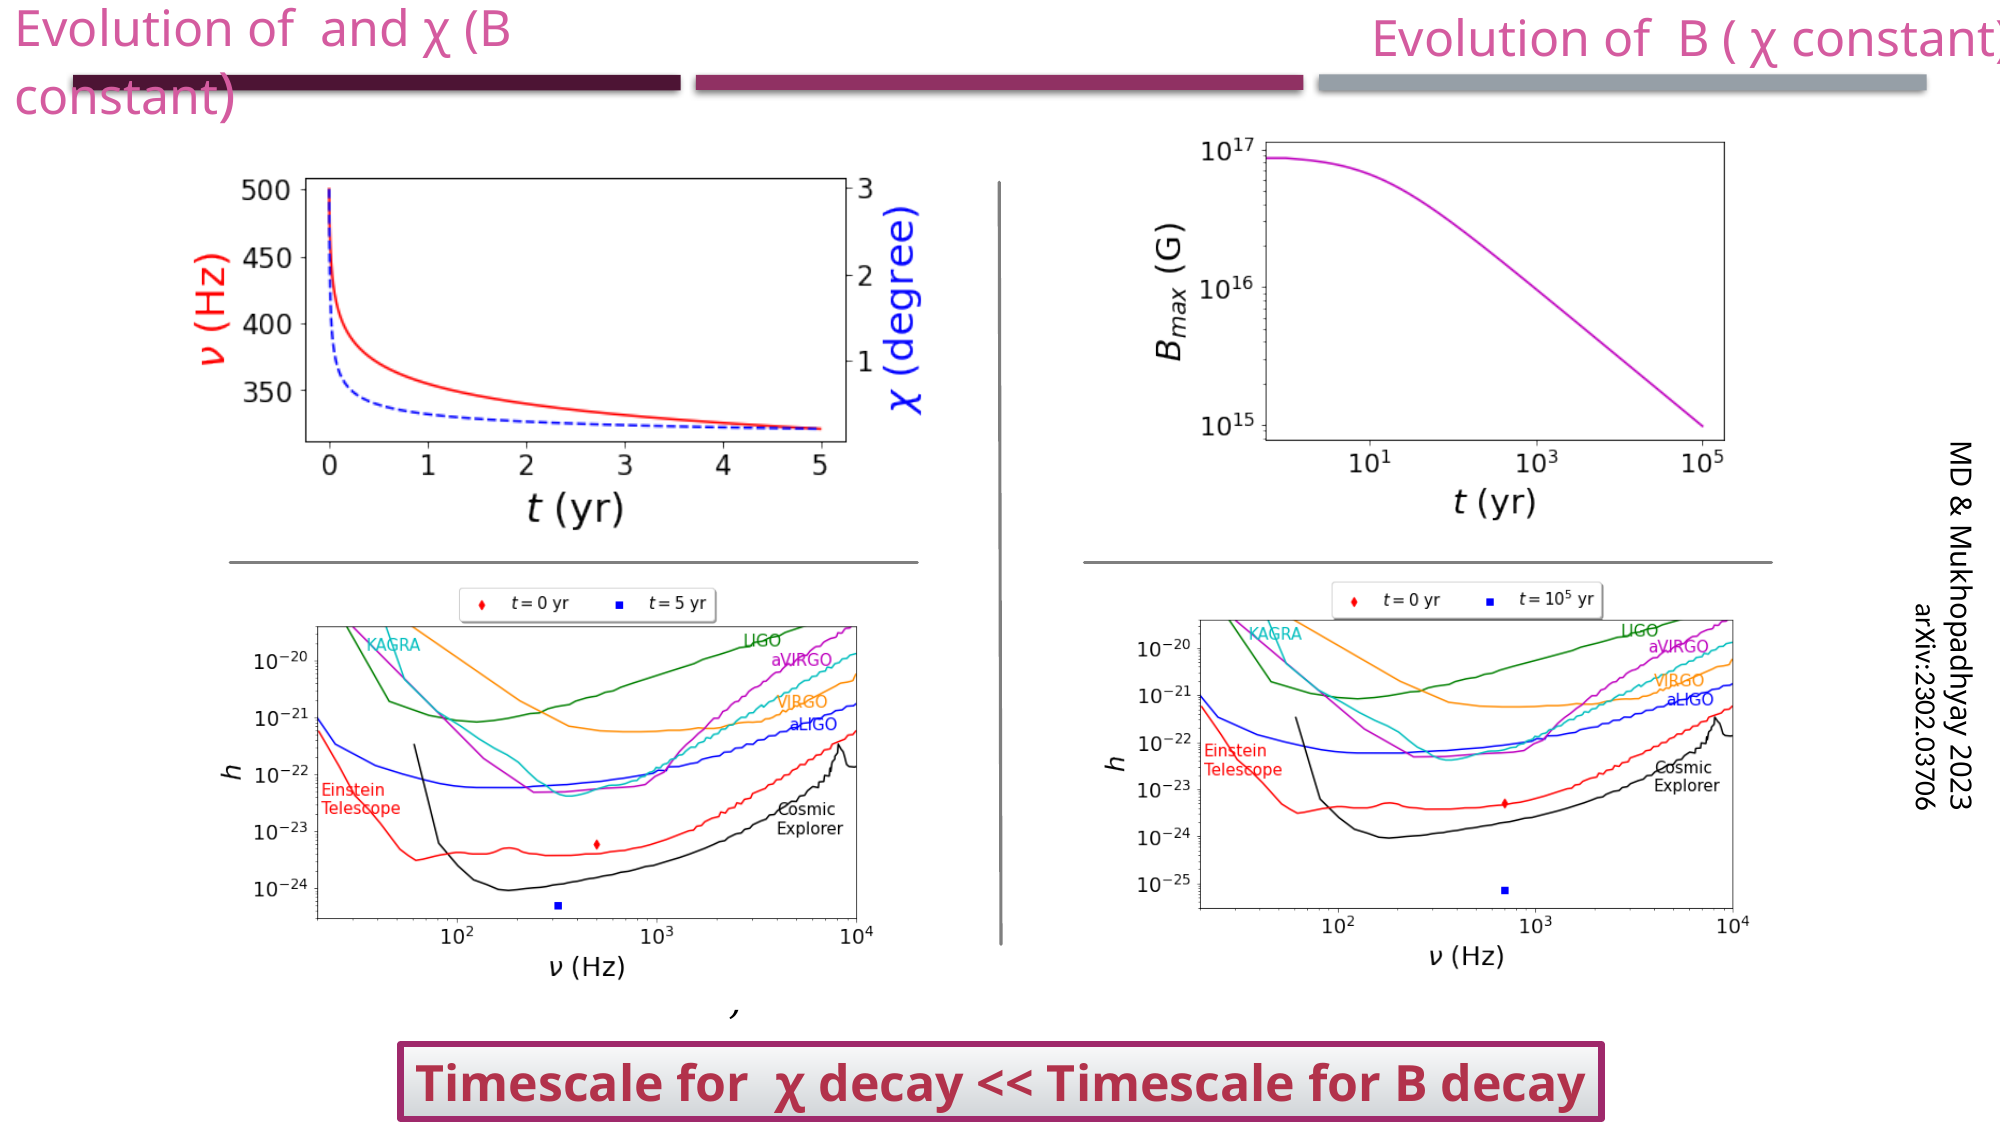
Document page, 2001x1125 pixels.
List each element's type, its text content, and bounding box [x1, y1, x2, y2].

text_box MD & Mukhopadhyay 2023 arXiv:2302.03706 [1902, 128, 1988, 827]
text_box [998, 181, 1002, 945]
picture [1098, 574, 1758, 979]
picture [214, 579, 883, 990]
picture [187, 165, 942, 546]
picture [1144, 128, 1735, 534]
